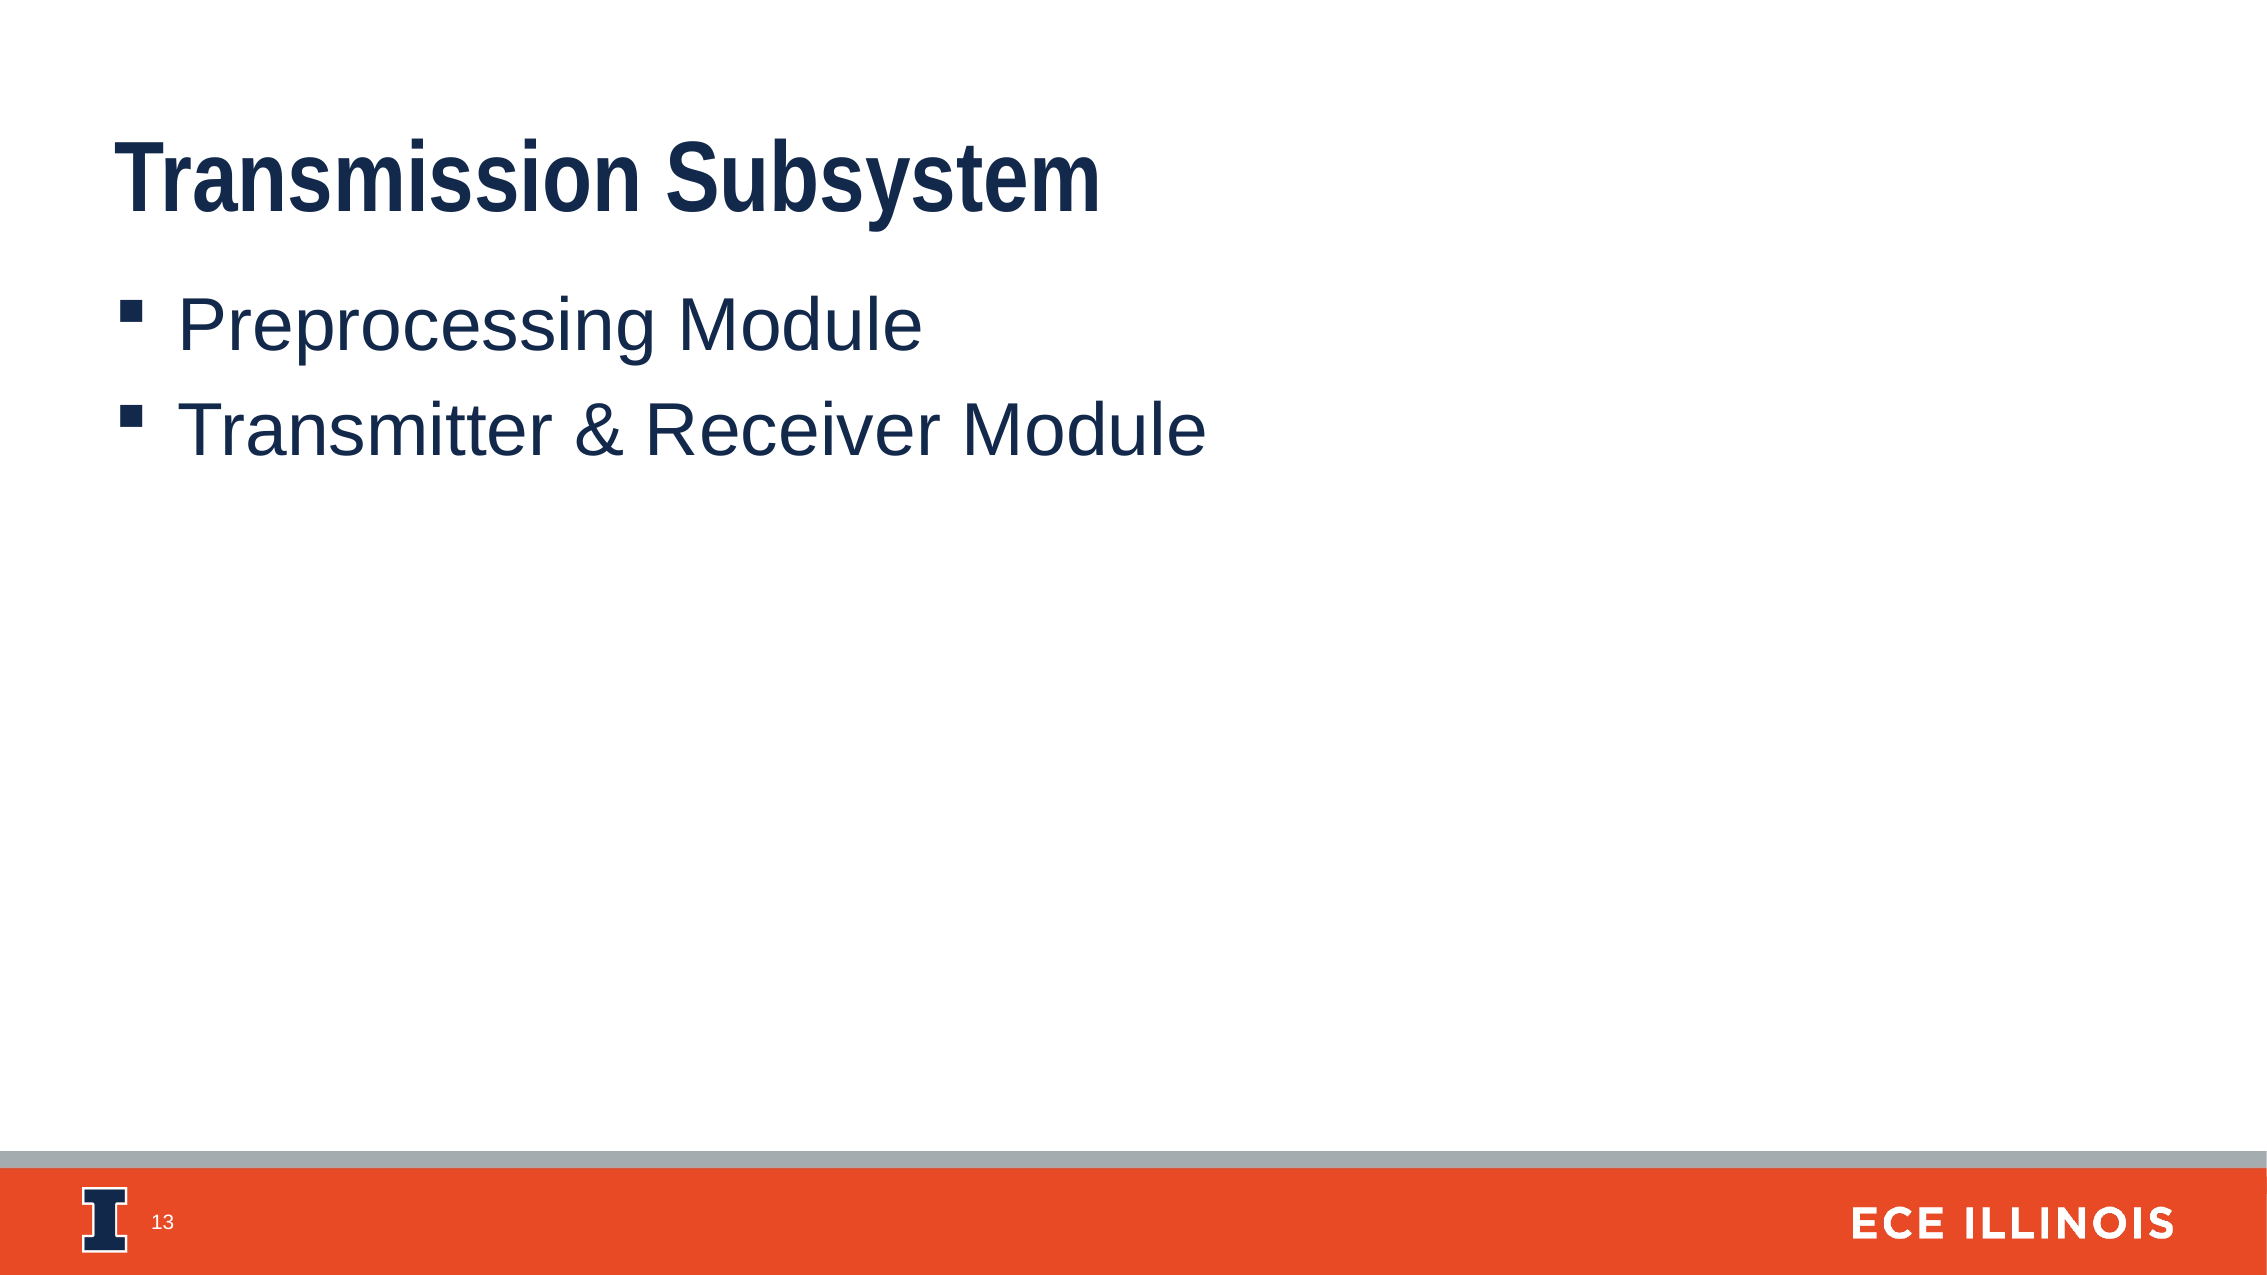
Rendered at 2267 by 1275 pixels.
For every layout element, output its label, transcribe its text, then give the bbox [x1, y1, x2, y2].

list Transmission Subsystem [100, 104, 2173, 224]
picture [0, 1151, 2267, 1258]
slide_number 13 [136, 1187, 224, 1256]
picture [1853, 1206, 2173, 1239]
list Preprocessing Module Transmitter & Receiver Module [100, 267, 2184, 1102]
